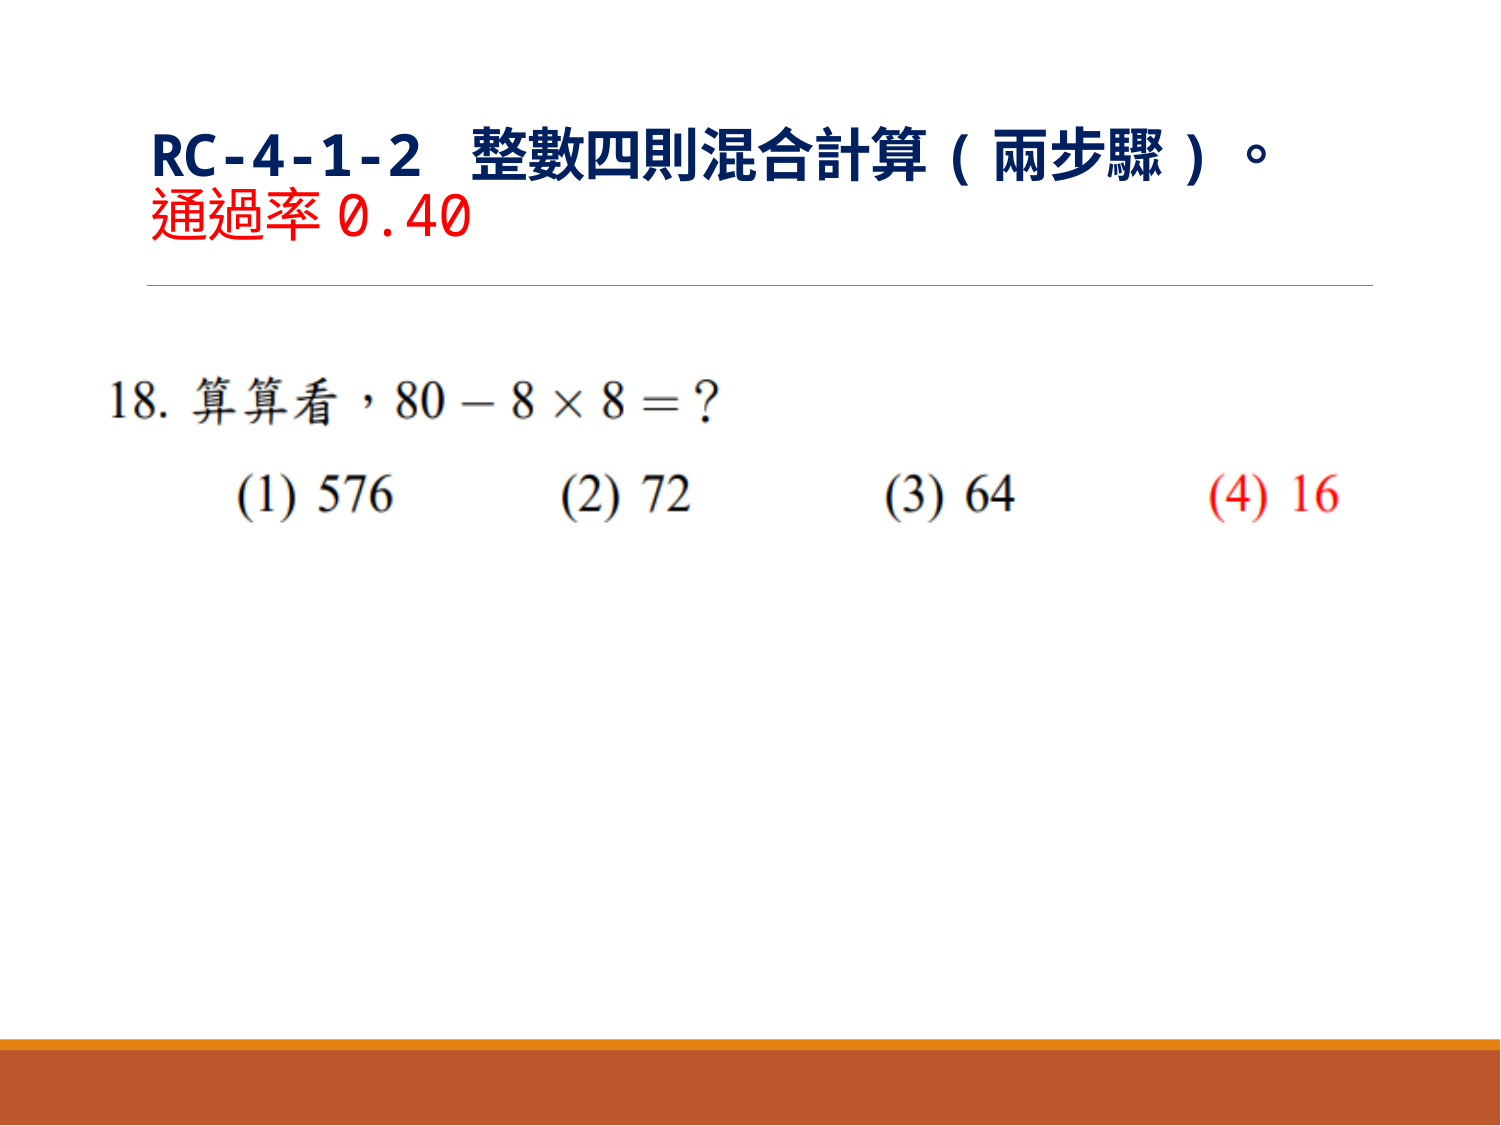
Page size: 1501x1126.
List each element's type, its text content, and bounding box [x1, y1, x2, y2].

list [99, 337, 1401, 564]
title RC-4-1-2 整數四則混合計算(兩步驟)。 通過率0.40 [135, 47, 1373, 256]
